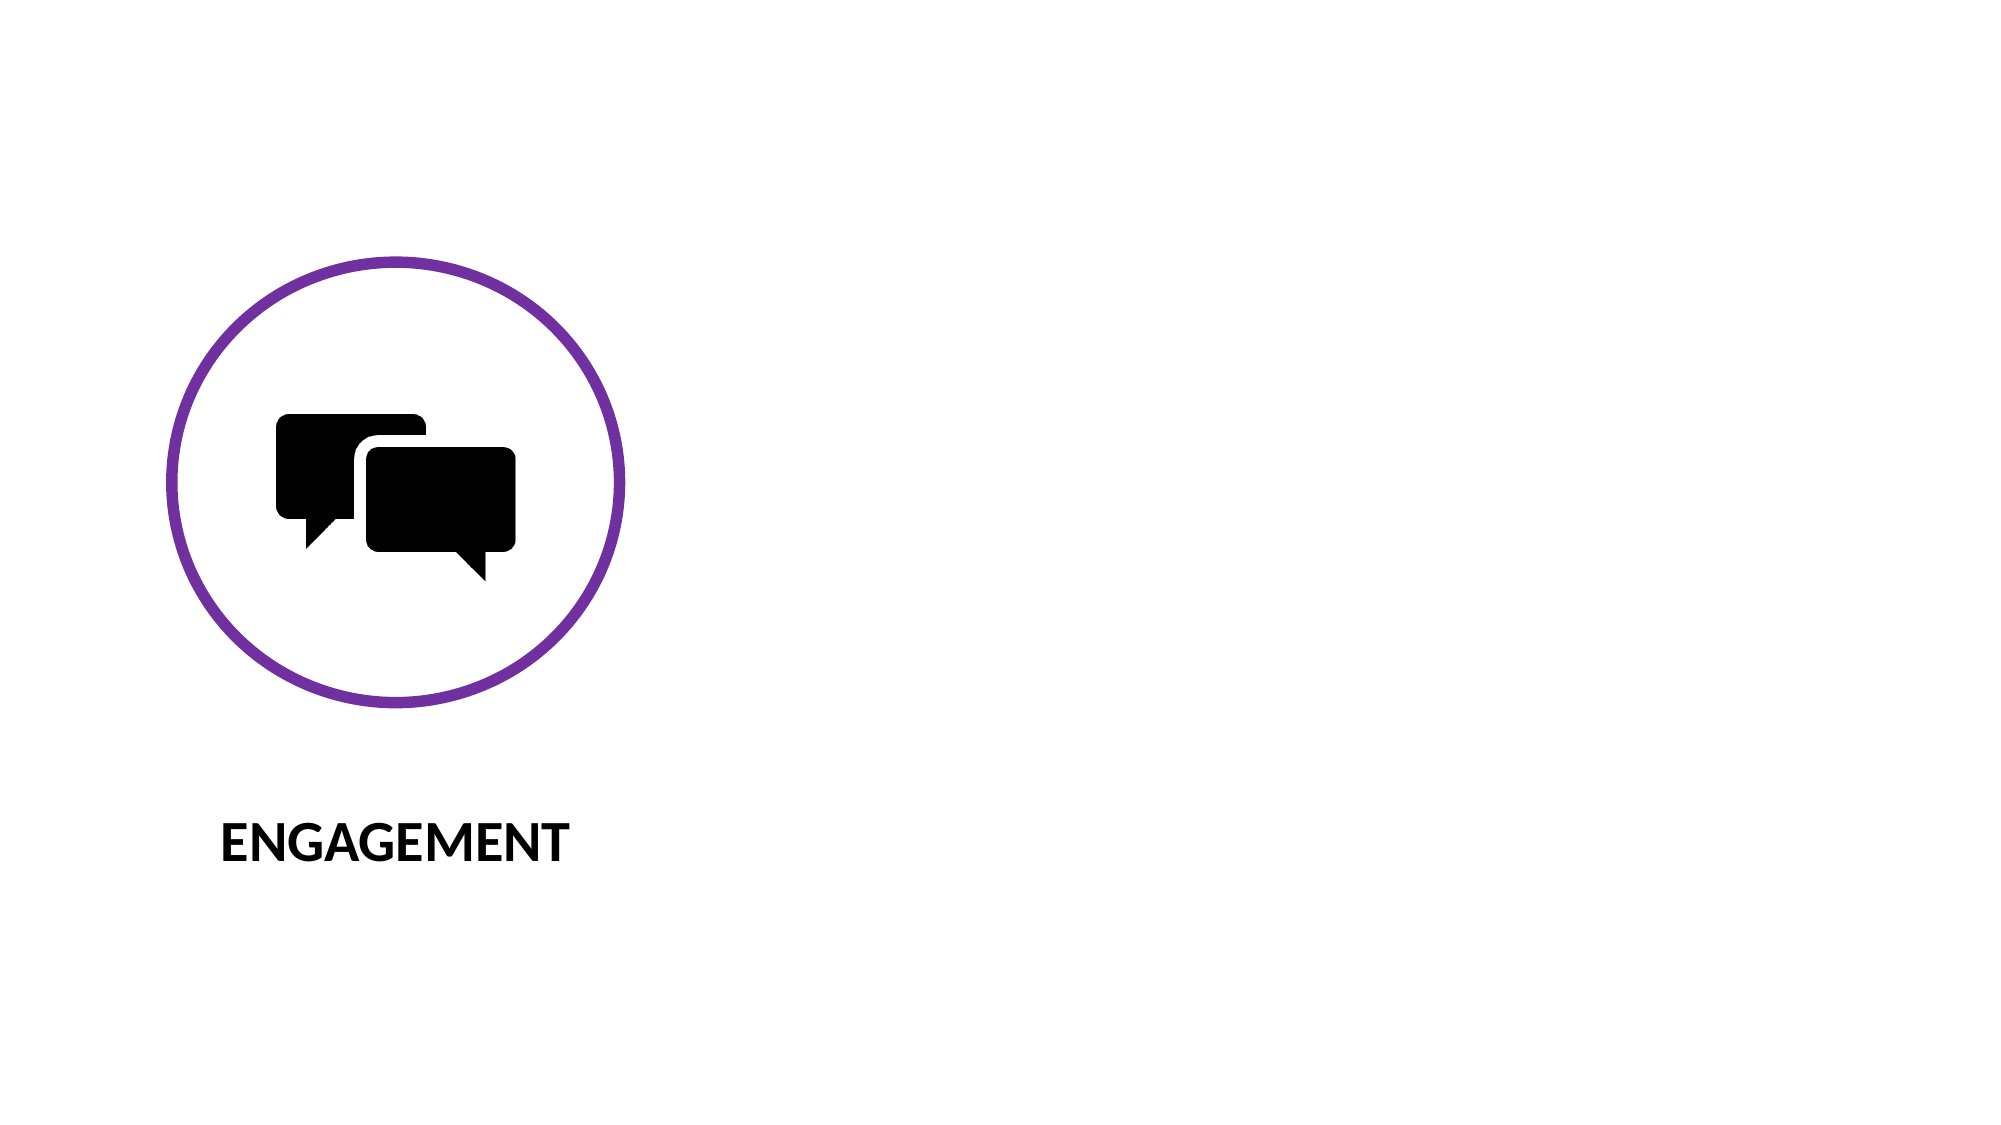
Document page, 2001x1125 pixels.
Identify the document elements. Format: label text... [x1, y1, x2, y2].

text_box ENGAGEMENT [156, 795, 636, 881]
picture [252, 354, 539, 642]
text_box [170, 261, 621, 704]
